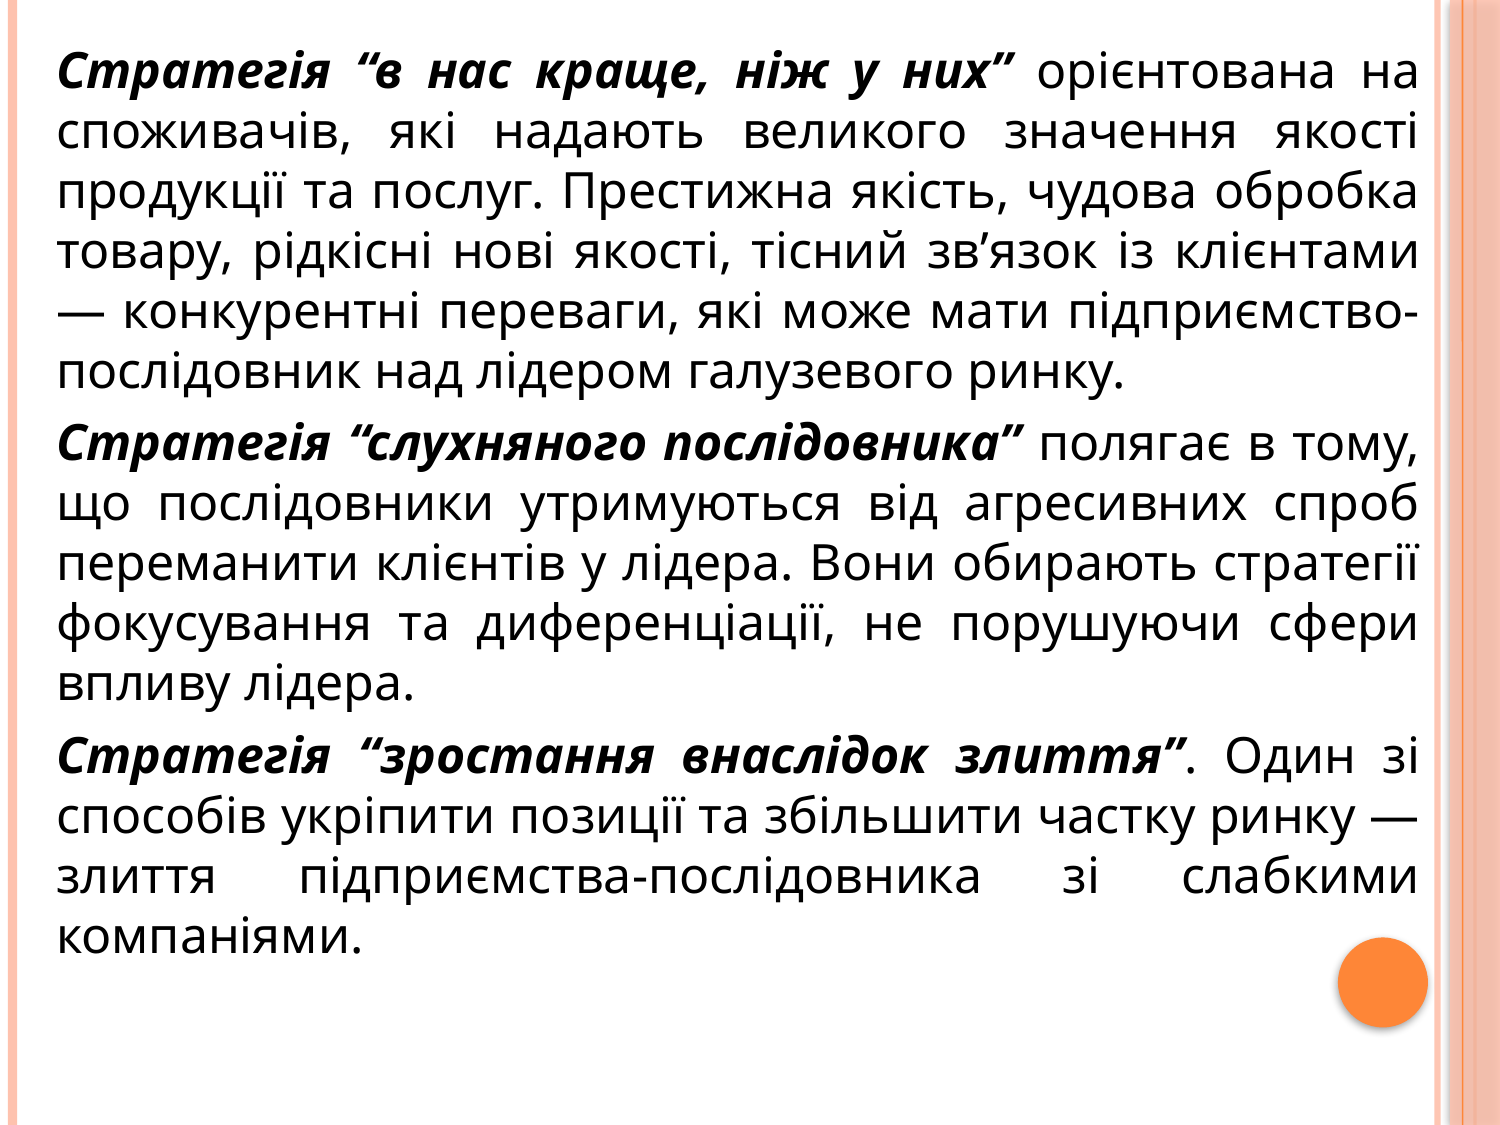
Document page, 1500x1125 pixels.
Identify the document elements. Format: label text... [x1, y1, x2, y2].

list Стратегія “в нас краще, ніж у них” орієнтована на споживачів, які надають великого значення якості продукції та послуг. Престижна якість, чудова обробка товару, рідкісні нові якості, тісний зв’язок із клієнтами — конкурентні переваги, які може мати підприємство-послідовник над лідером галузевого ринку. Стратегія “слухняного послідовника” полягає в тому, що послідовники утримуються від агресивних спроб переманити клієнтів у лідера. Вони обирають стратегії фокусування та диференціації, не порушуючи сфери впливу лідера. Стратегія “зростання внаслідок злиття”. Один зі способів укріпити позиції та збільшити частку ринку — злиття підприємства-послідовника зі слабкими компаніями. [41, 30, 1436, 1106]
